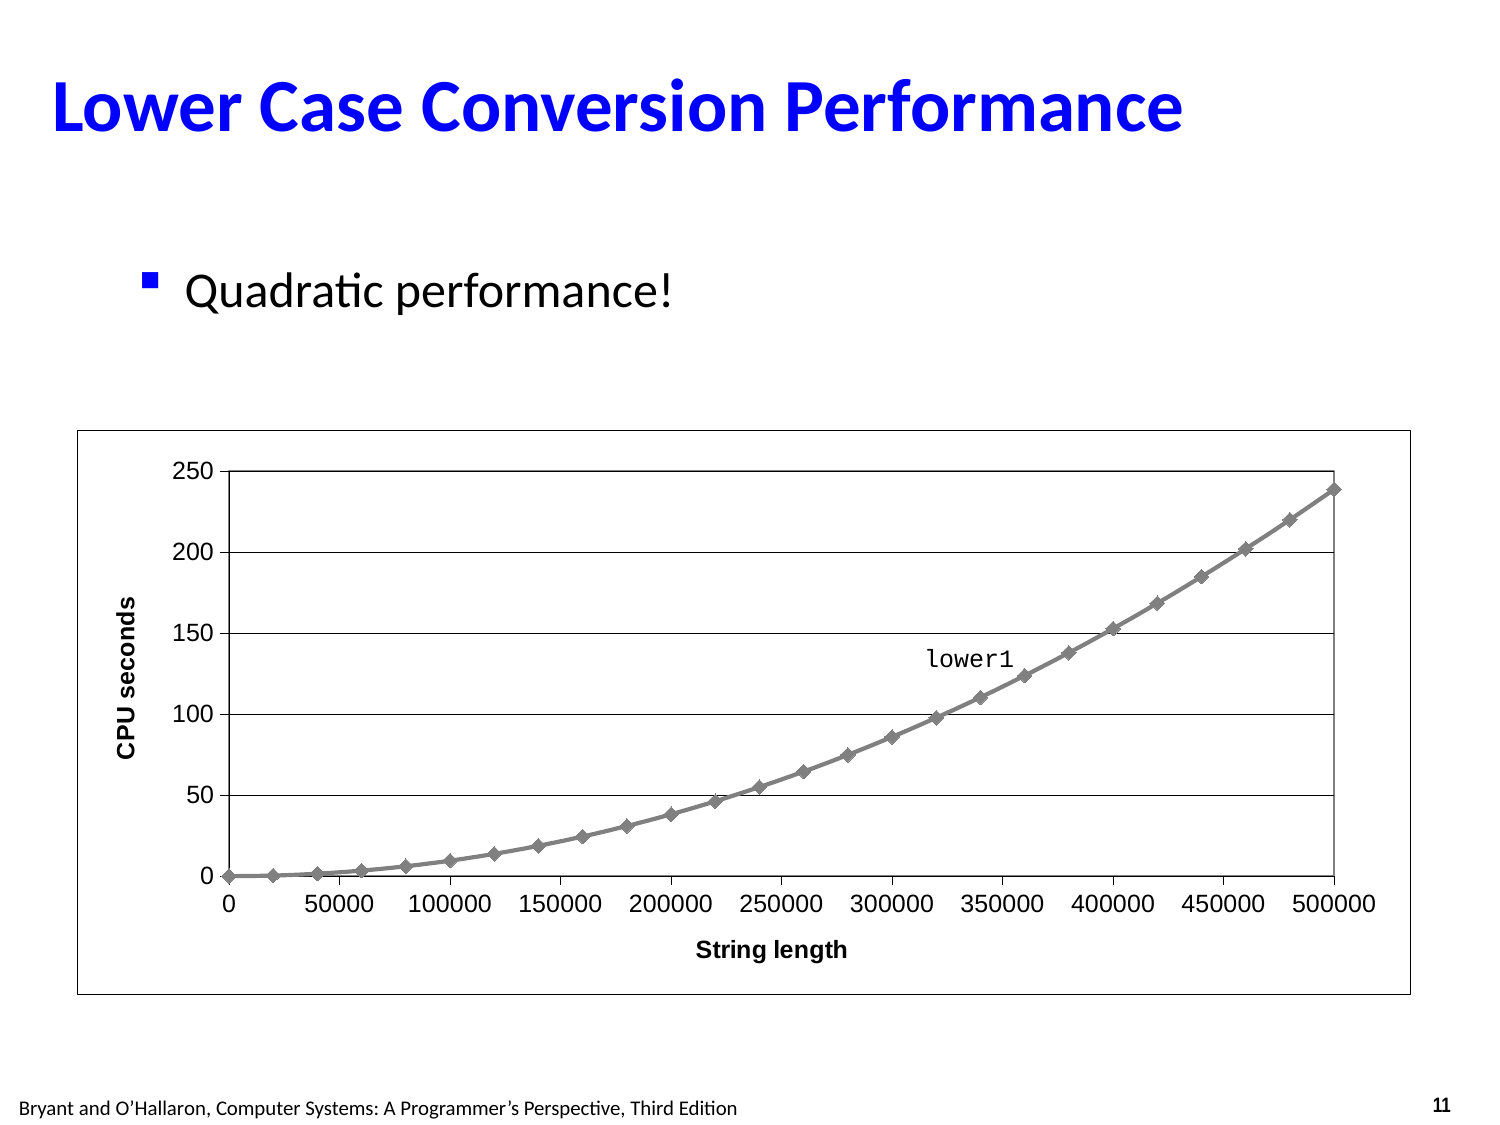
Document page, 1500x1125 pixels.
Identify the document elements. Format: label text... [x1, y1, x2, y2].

title Lower Case Conversion Performance [37, 54, 1462, 150]
chart [76, 429, 1411, 995]
list Quadratic performance! [47, 249, 1411, 399]
